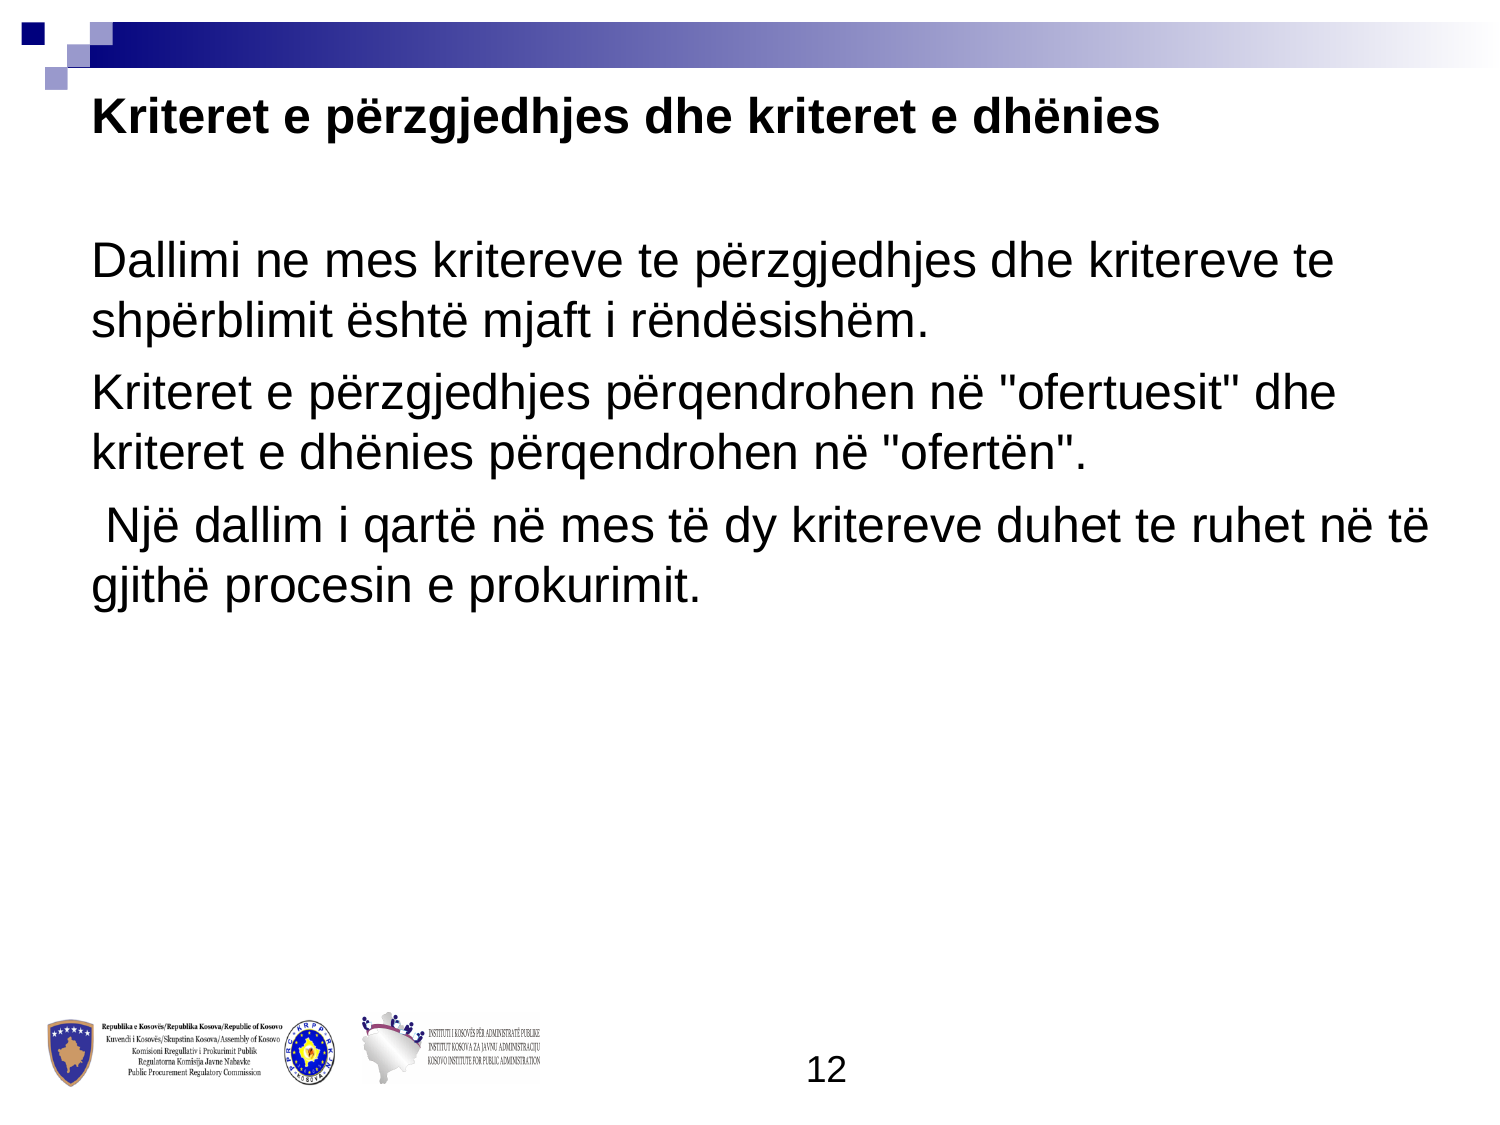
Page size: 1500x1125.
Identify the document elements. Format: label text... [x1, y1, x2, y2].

text_box Dallimi ne mes kritereve te përzgjedhjes dhe kritereve te shpërblimit është mjaft i rëndësishëm. Kriteret e përzgjedhjes përqendrohen në "ofertuesit" dhe kriteret e dhënies përqendrohen në "ofertën". Një dallim i qartë në mes të dy kritereve duhet te ruhet në të gjithë procesin e prokurimit. [76, 219, 1447, 693]
picture [37, 1012, 345, 1096]
picture [362, 1012, 540, 1084]
text_box Kriteret e përzgjedhjes dhe kriteret e dhënies [76, 75, 1471, 151]
